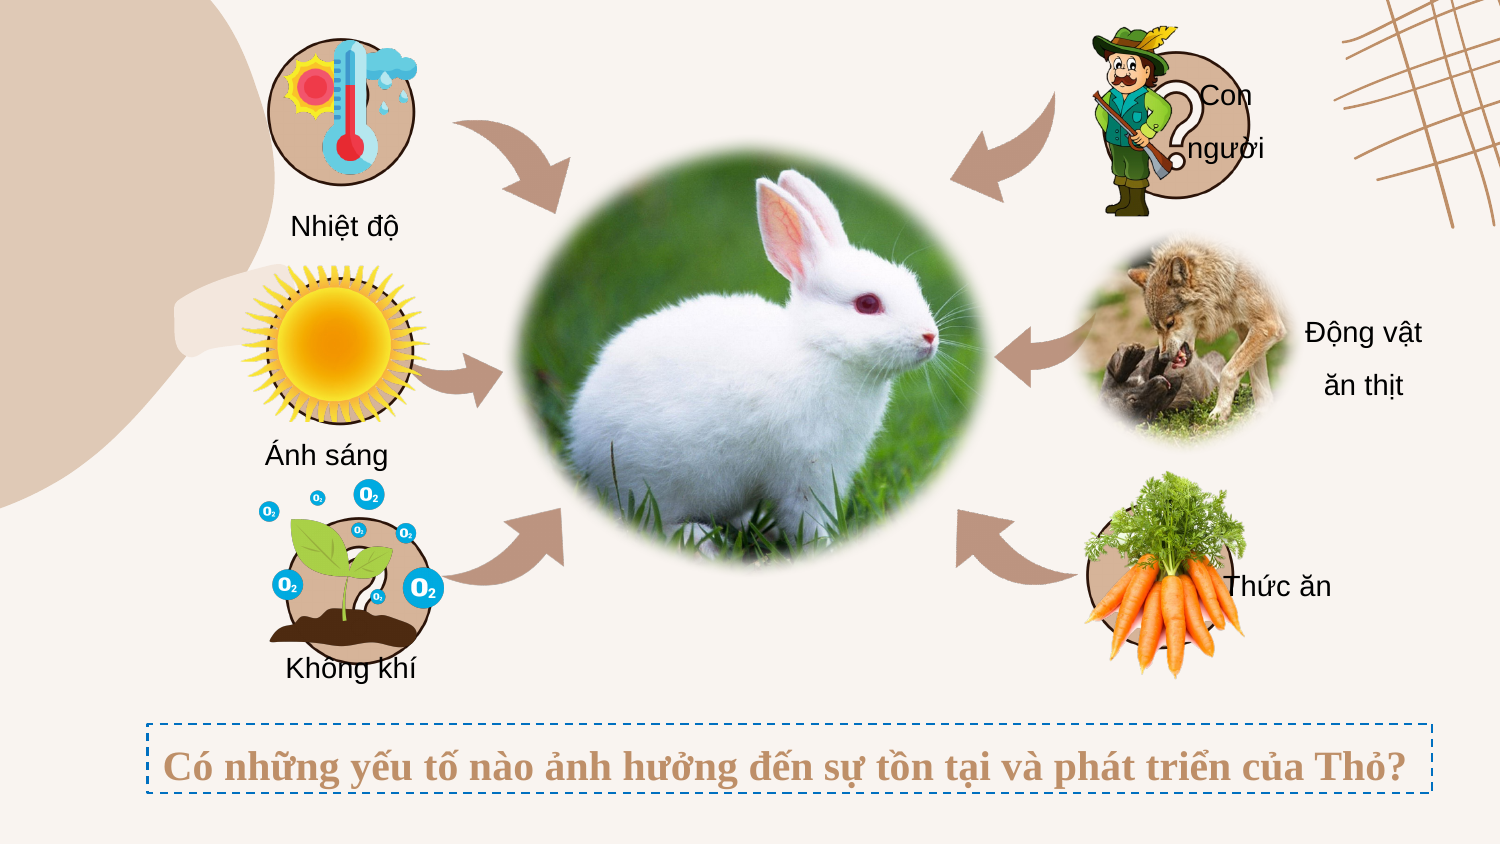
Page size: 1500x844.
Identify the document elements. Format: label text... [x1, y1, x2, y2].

text_box Có những yếu tố nào ảnh hưởng đến sự tồn tại và phát triển của Thỏ? [147, 724, 1433, 794]
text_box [1073, 466, 1357, 693]
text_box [1060, 224, 1443, 458]
picture [248, 19, 1083, 668]
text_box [233, 260, 435, 474]
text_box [222, 479, 481, 687]
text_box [1074, 19, 1305, 218]
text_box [273, 39, 417, 244]
